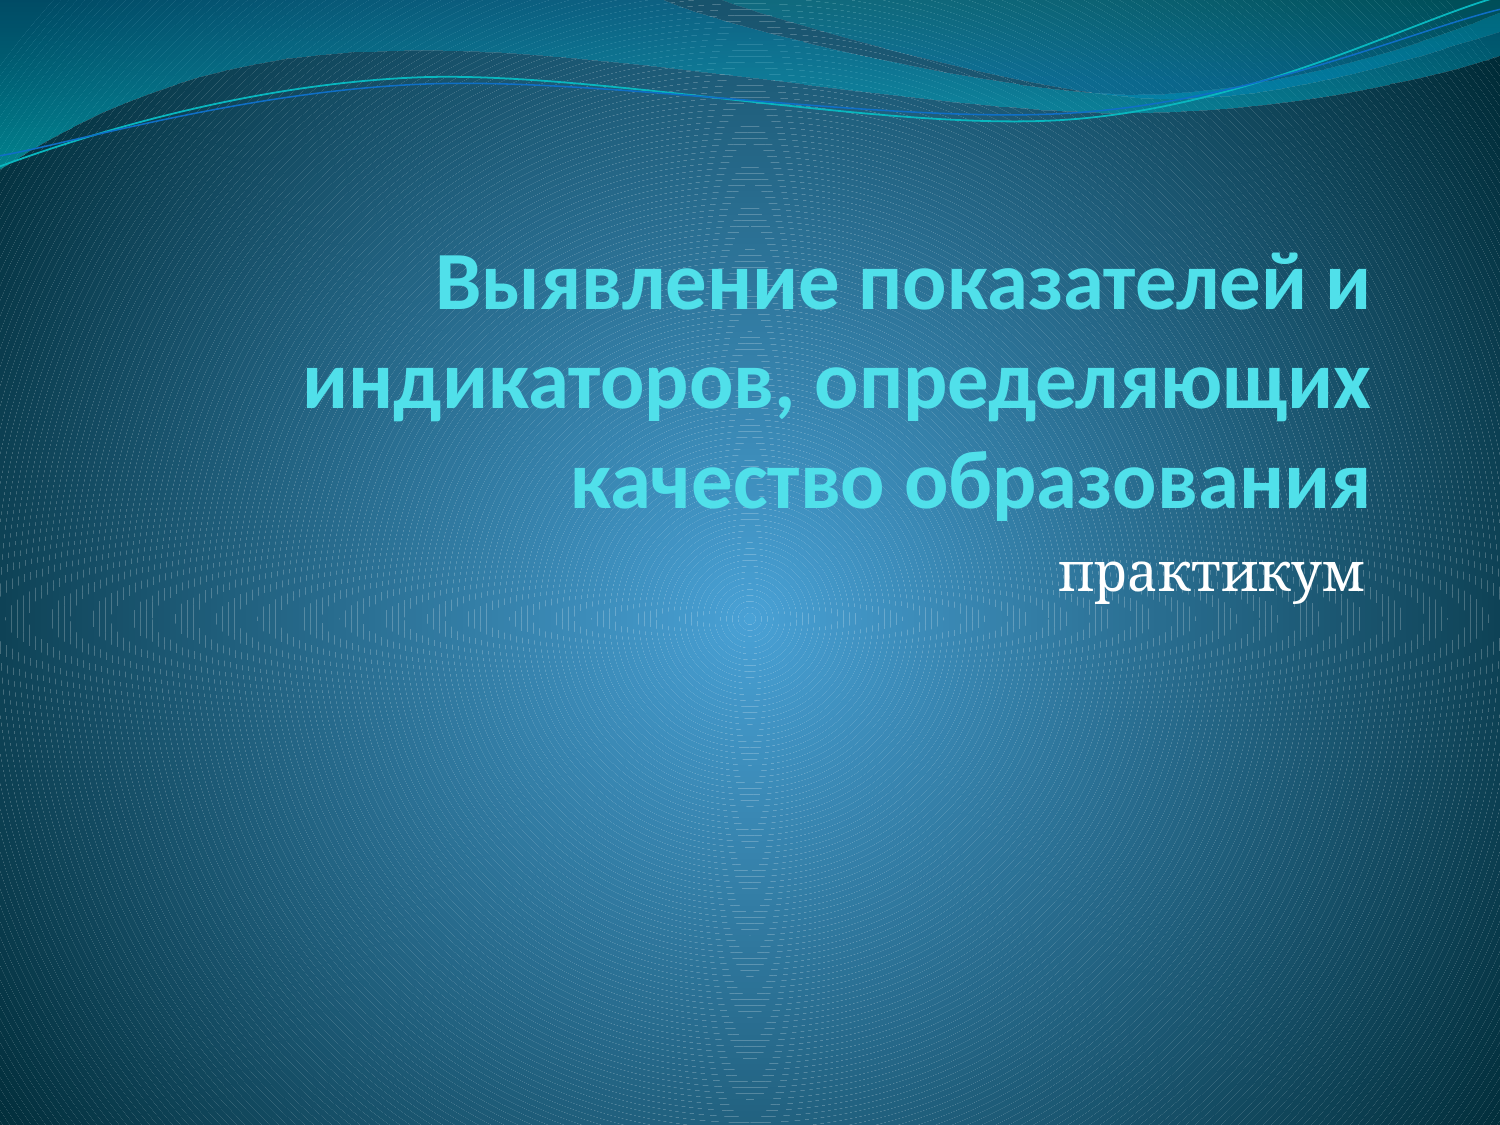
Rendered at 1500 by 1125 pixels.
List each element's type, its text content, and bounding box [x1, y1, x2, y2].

title Выявление показателей и индикаторов, определяющих качество образования [87, 224, 1376, 525]
subtitle практикум [87, 529, 1376, 818]
